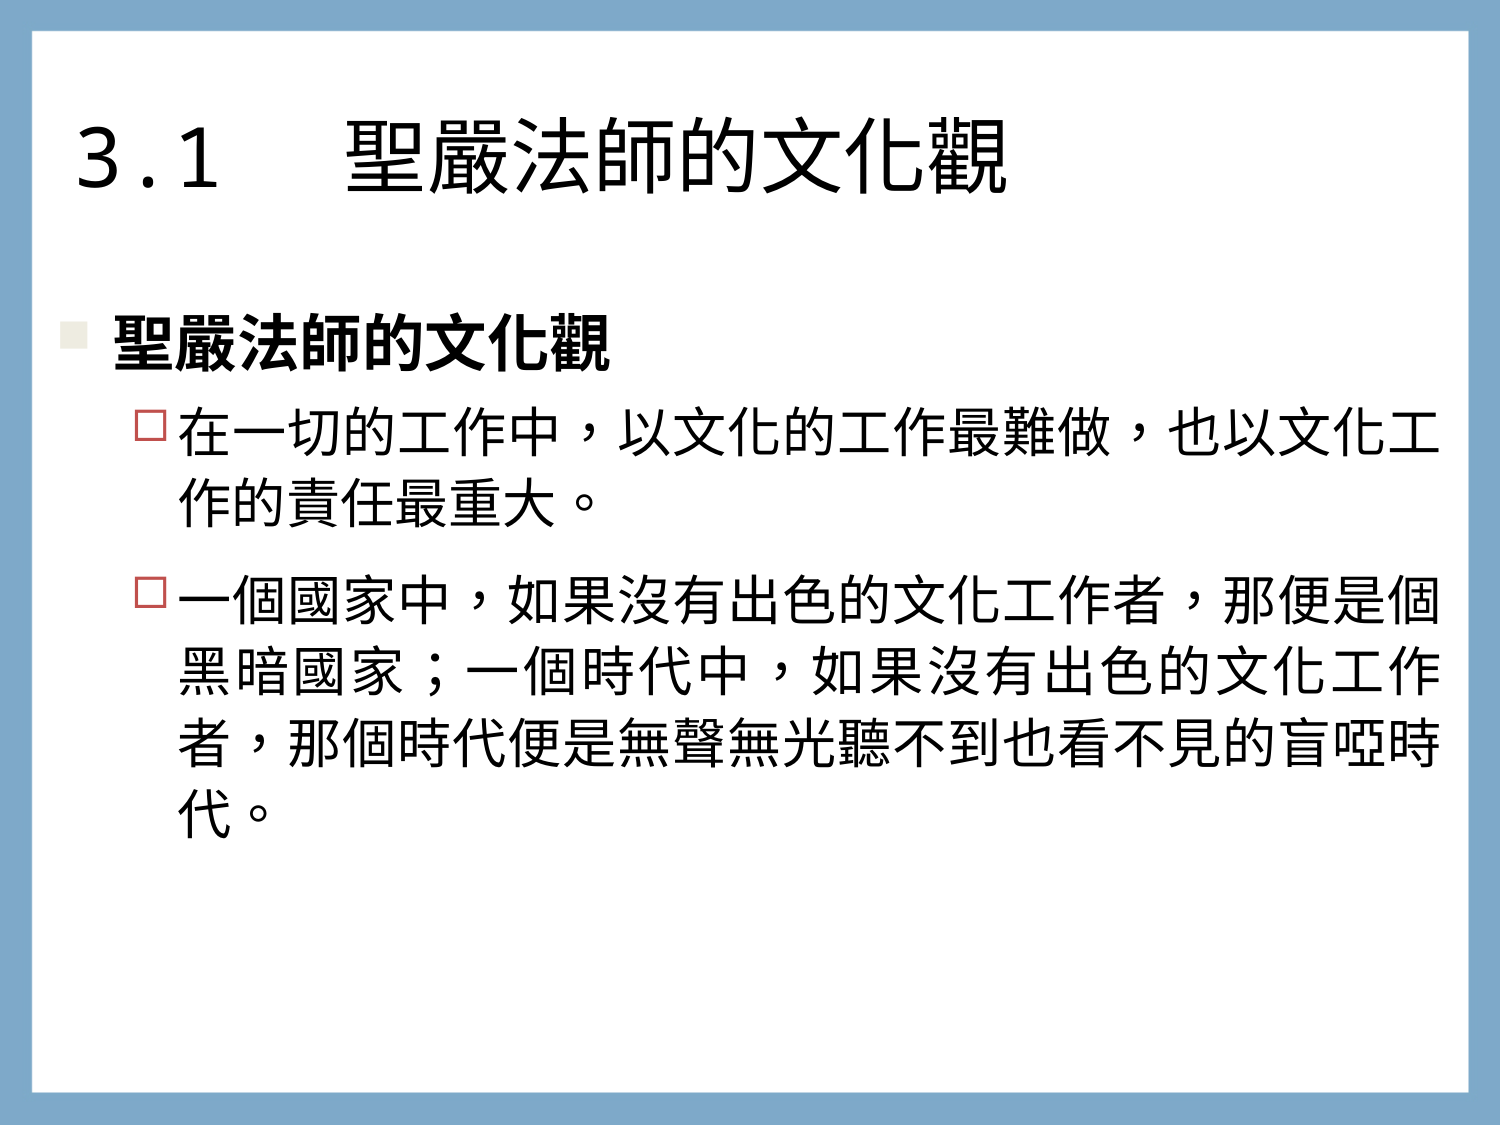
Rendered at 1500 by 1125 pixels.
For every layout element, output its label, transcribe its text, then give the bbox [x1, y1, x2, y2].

picture [0, 0, 1500, 1125]
text_box 3.1 聖嚴法師的文化觀 [29, 42, 1471, 268]
list 聖嚴法師的文化觀 在一切的工作中，以文化的工作最難做，也以文化工作的責任最重大。 一個國家中，如果沒有出色的文化工作者，那便是個黑暗國家；一個時代中，如果沒有出色的文化工作者，那個時代便是無聲無光聽不到也看不見的盲啞時代。 [41, 281, 1459, 1015]
